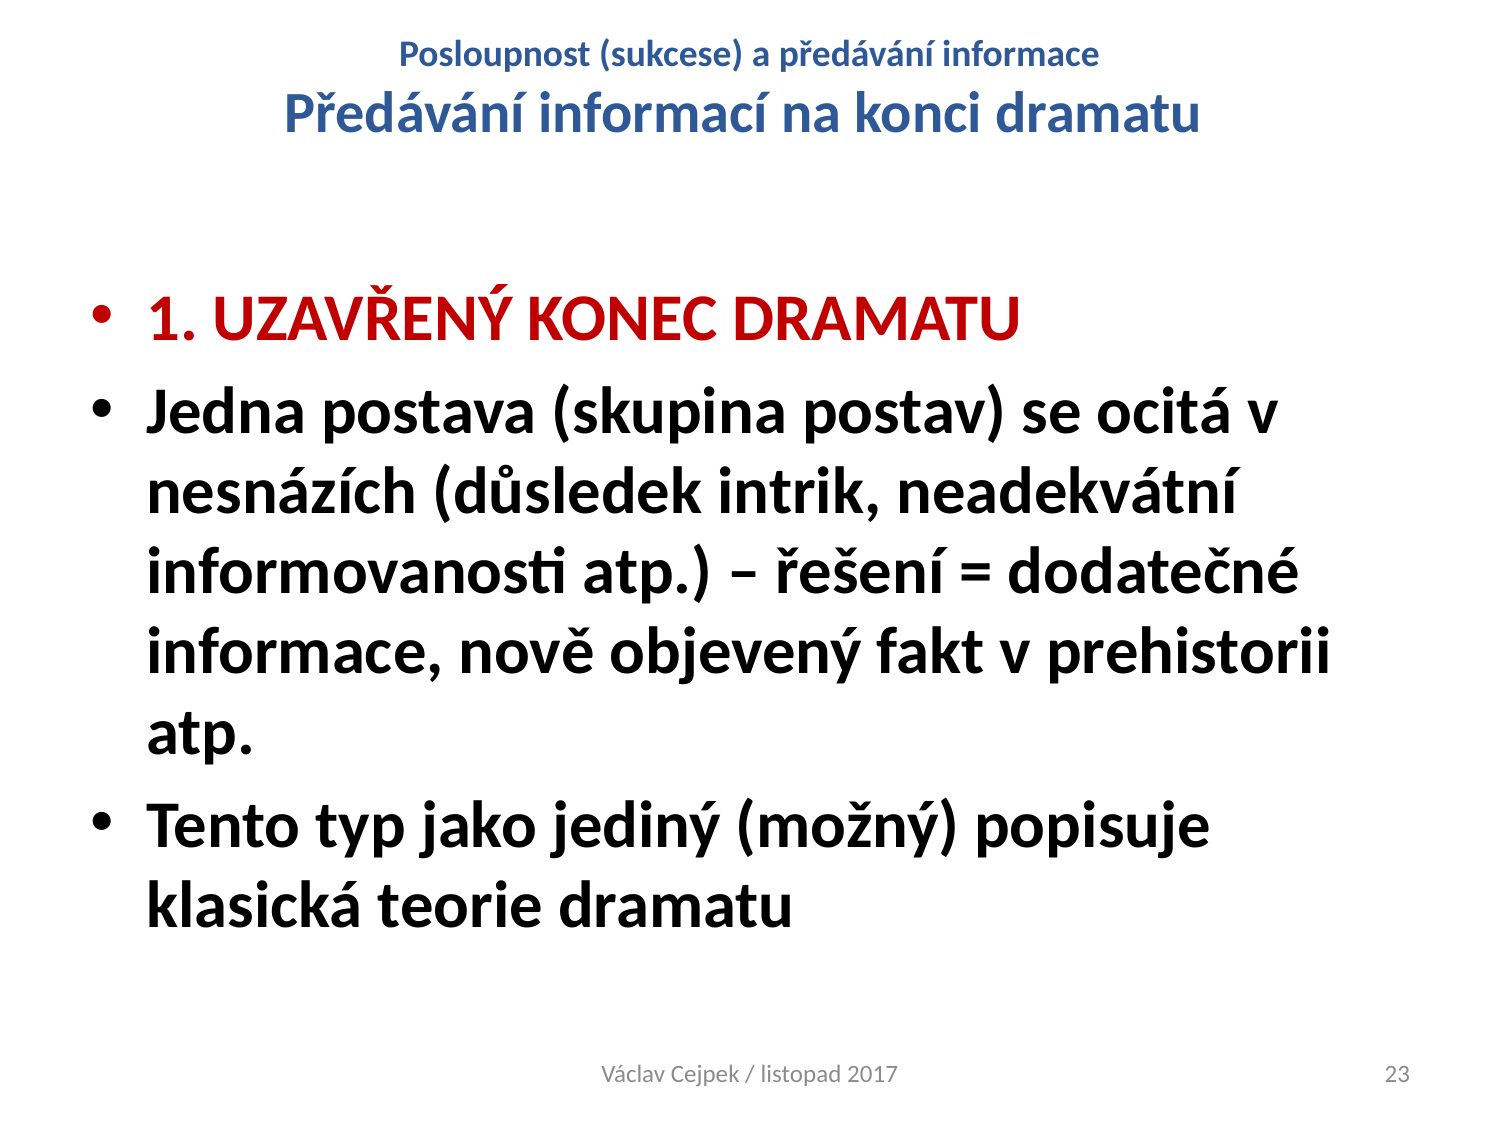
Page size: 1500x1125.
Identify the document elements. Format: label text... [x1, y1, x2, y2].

list 1. UZAVŘENÝ KONEC DRAMATU Jedna postava (skupina postav) se ocitá v nesnázích (důsledek intrik, neadekvátní informovanosti atp.) – řešení = dodatečné informace, nově objevený fakt v prehistorii atp. Tento typ jako jediný (možný) popisuje klasická teorie dramatu [75, 172, 1425, 1035]
title Posloupnost (sukcese) a předávání informace Předávání informací na konci dramatu [75, 0, 1425, 172]
footer Václav Cejpek / listopad 2017 [512, 1042, 988, 1103]
slide_number 23 [1074, 1042, 1425, 1103]
